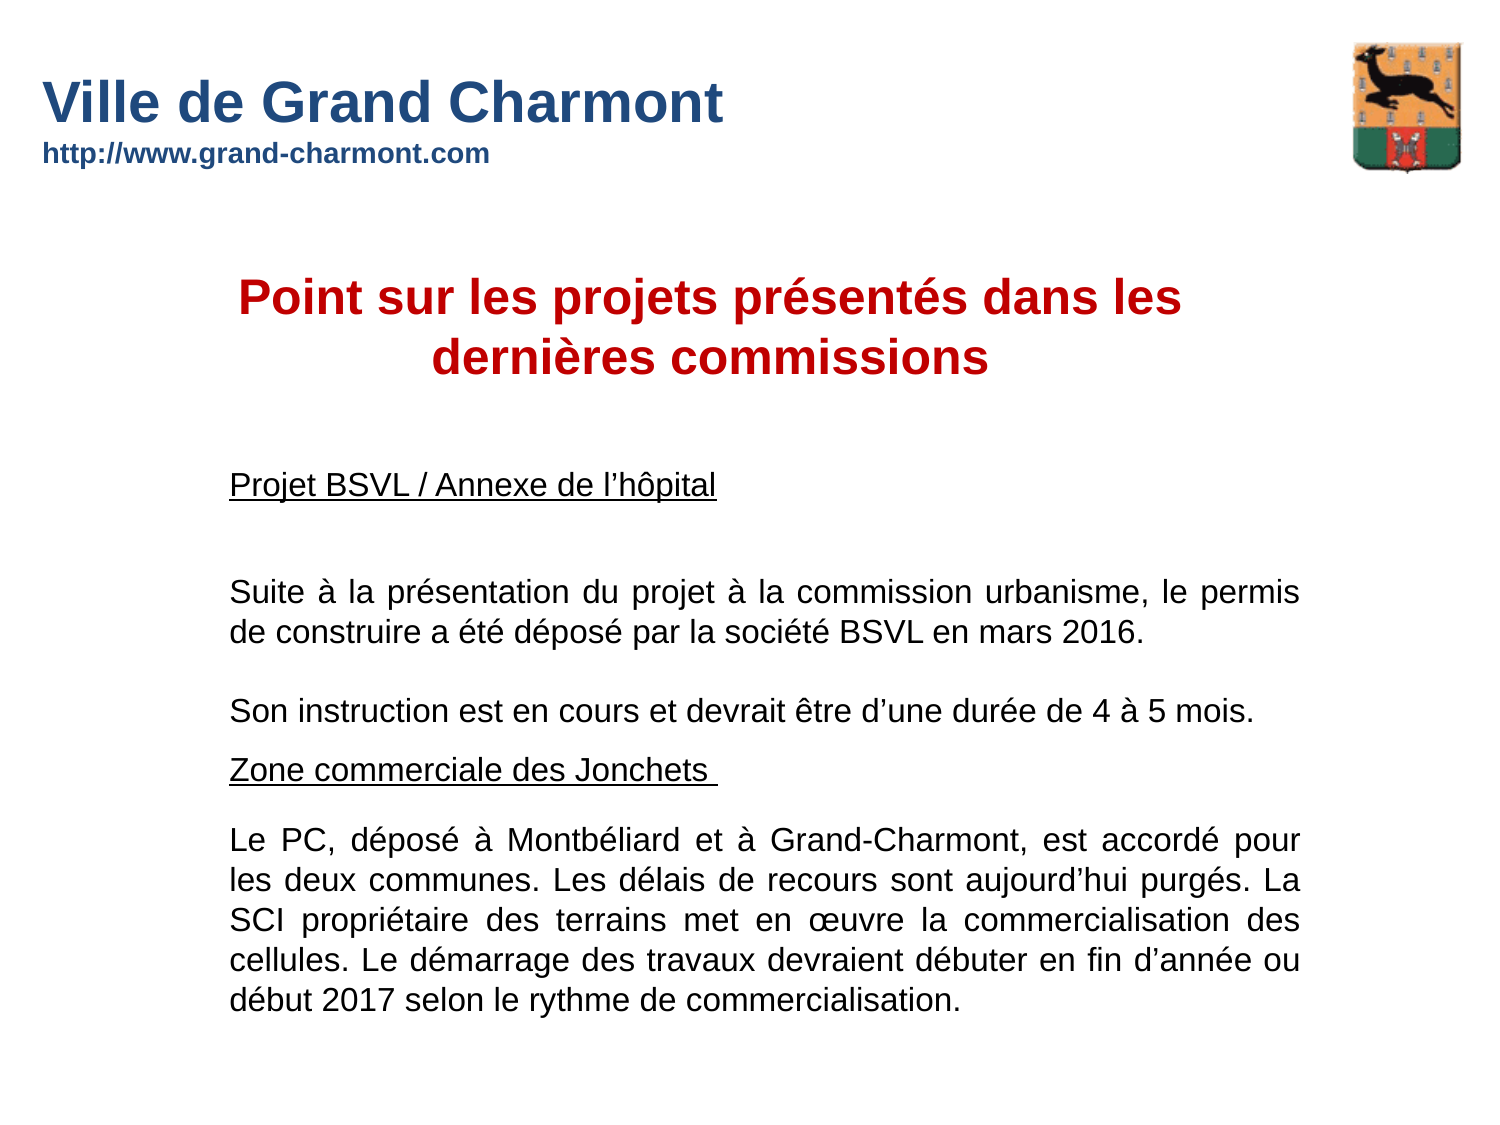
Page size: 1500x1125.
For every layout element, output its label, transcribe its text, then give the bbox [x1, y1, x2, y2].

text_box Ville de Grand Charmont http://www.grand-charmont.com [27, 34, 1433, 319]
text_box Le PC, déposé à Montbéliard et à Grand-Charmont, est accordé pour les deux communes. Les délais de recours sont aujourd’hui purgés. La SCI propriétaire des terrains met en œuvre la commercialisation des cellules. Le démarrage des travaux devraient débuter en fin d’année ou début 2017 selon le rythme de commercialisation. [214, 810, 1317, 1025]
text_box Projet BSVL / Annexe de l’hôpital [214, 456, 1034, 551]
text_box [76, 210, 1412, 347]
text_box [99, 949, 1450, 1113]
text_box Point sur les projets présentés dans les dernières commissions [214, 257, 1207, 432]
picture [1352, 42, 1464, 175]
text_box [74, 175, 1425, 339]
text_box Suite à la présentation du projet à la commission urbanisme, le permis de construire a été déposé par la société BSVL en mars 2016. Son instruction est en cours et devrait être d’une durée de 4 à 5 mois. [214, 562, 1317, 737]
text_box Zone commerciale des Jonchets [214, 741, 963, 796]
